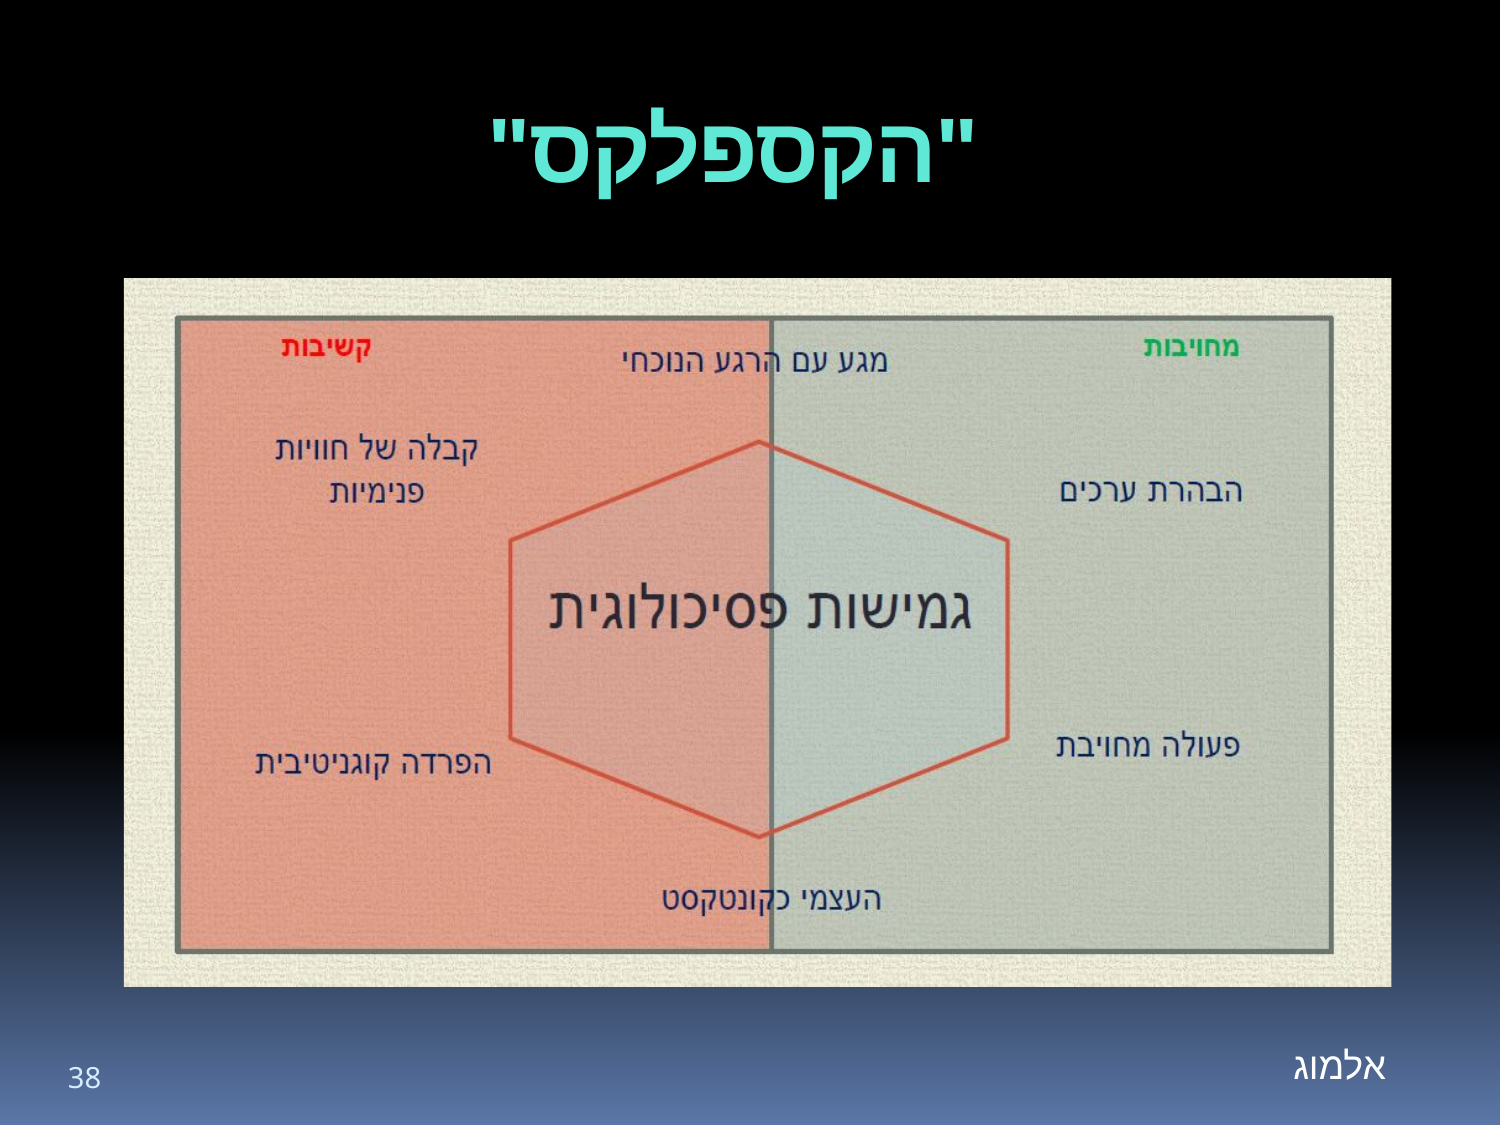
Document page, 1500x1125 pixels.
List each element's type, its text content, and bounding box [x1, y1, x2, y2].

slide_number 38 [53, 1046, 129, 1107]
text_box אלמוג [1278, 1034, 1402, 1095]
title "הקספלקס" [41, 83, 1425, 234]
picture [123, 278, 1392, 988]
